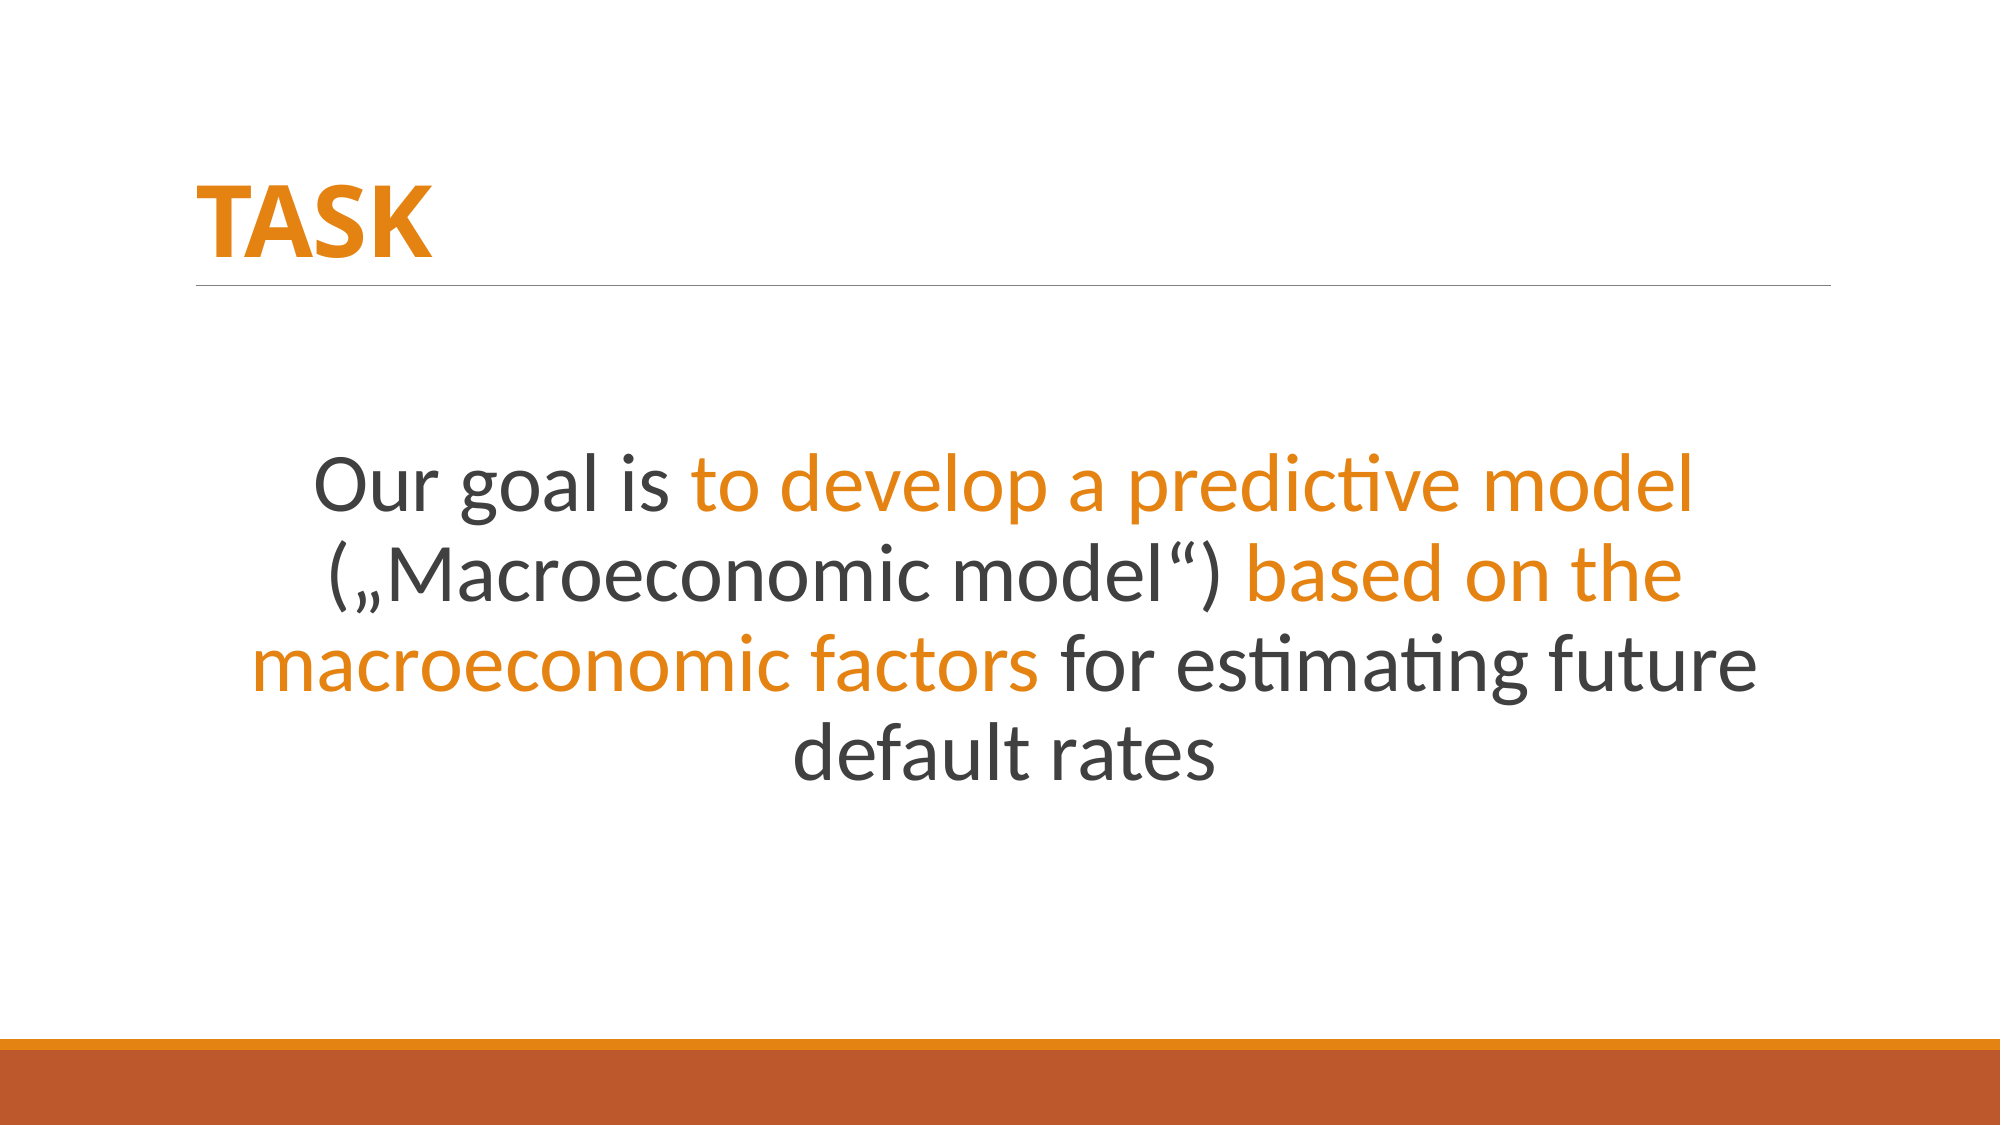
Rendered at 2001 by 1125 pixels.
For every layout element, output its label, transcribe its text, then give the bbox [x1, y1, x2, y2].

list Our goal is to develop a predictive model („Macroeconomic model“) based on the macroeconomic factors for estimating future default rates [180, 302, 1830, 963]
title TASK [180, 47, 1830, 285]
